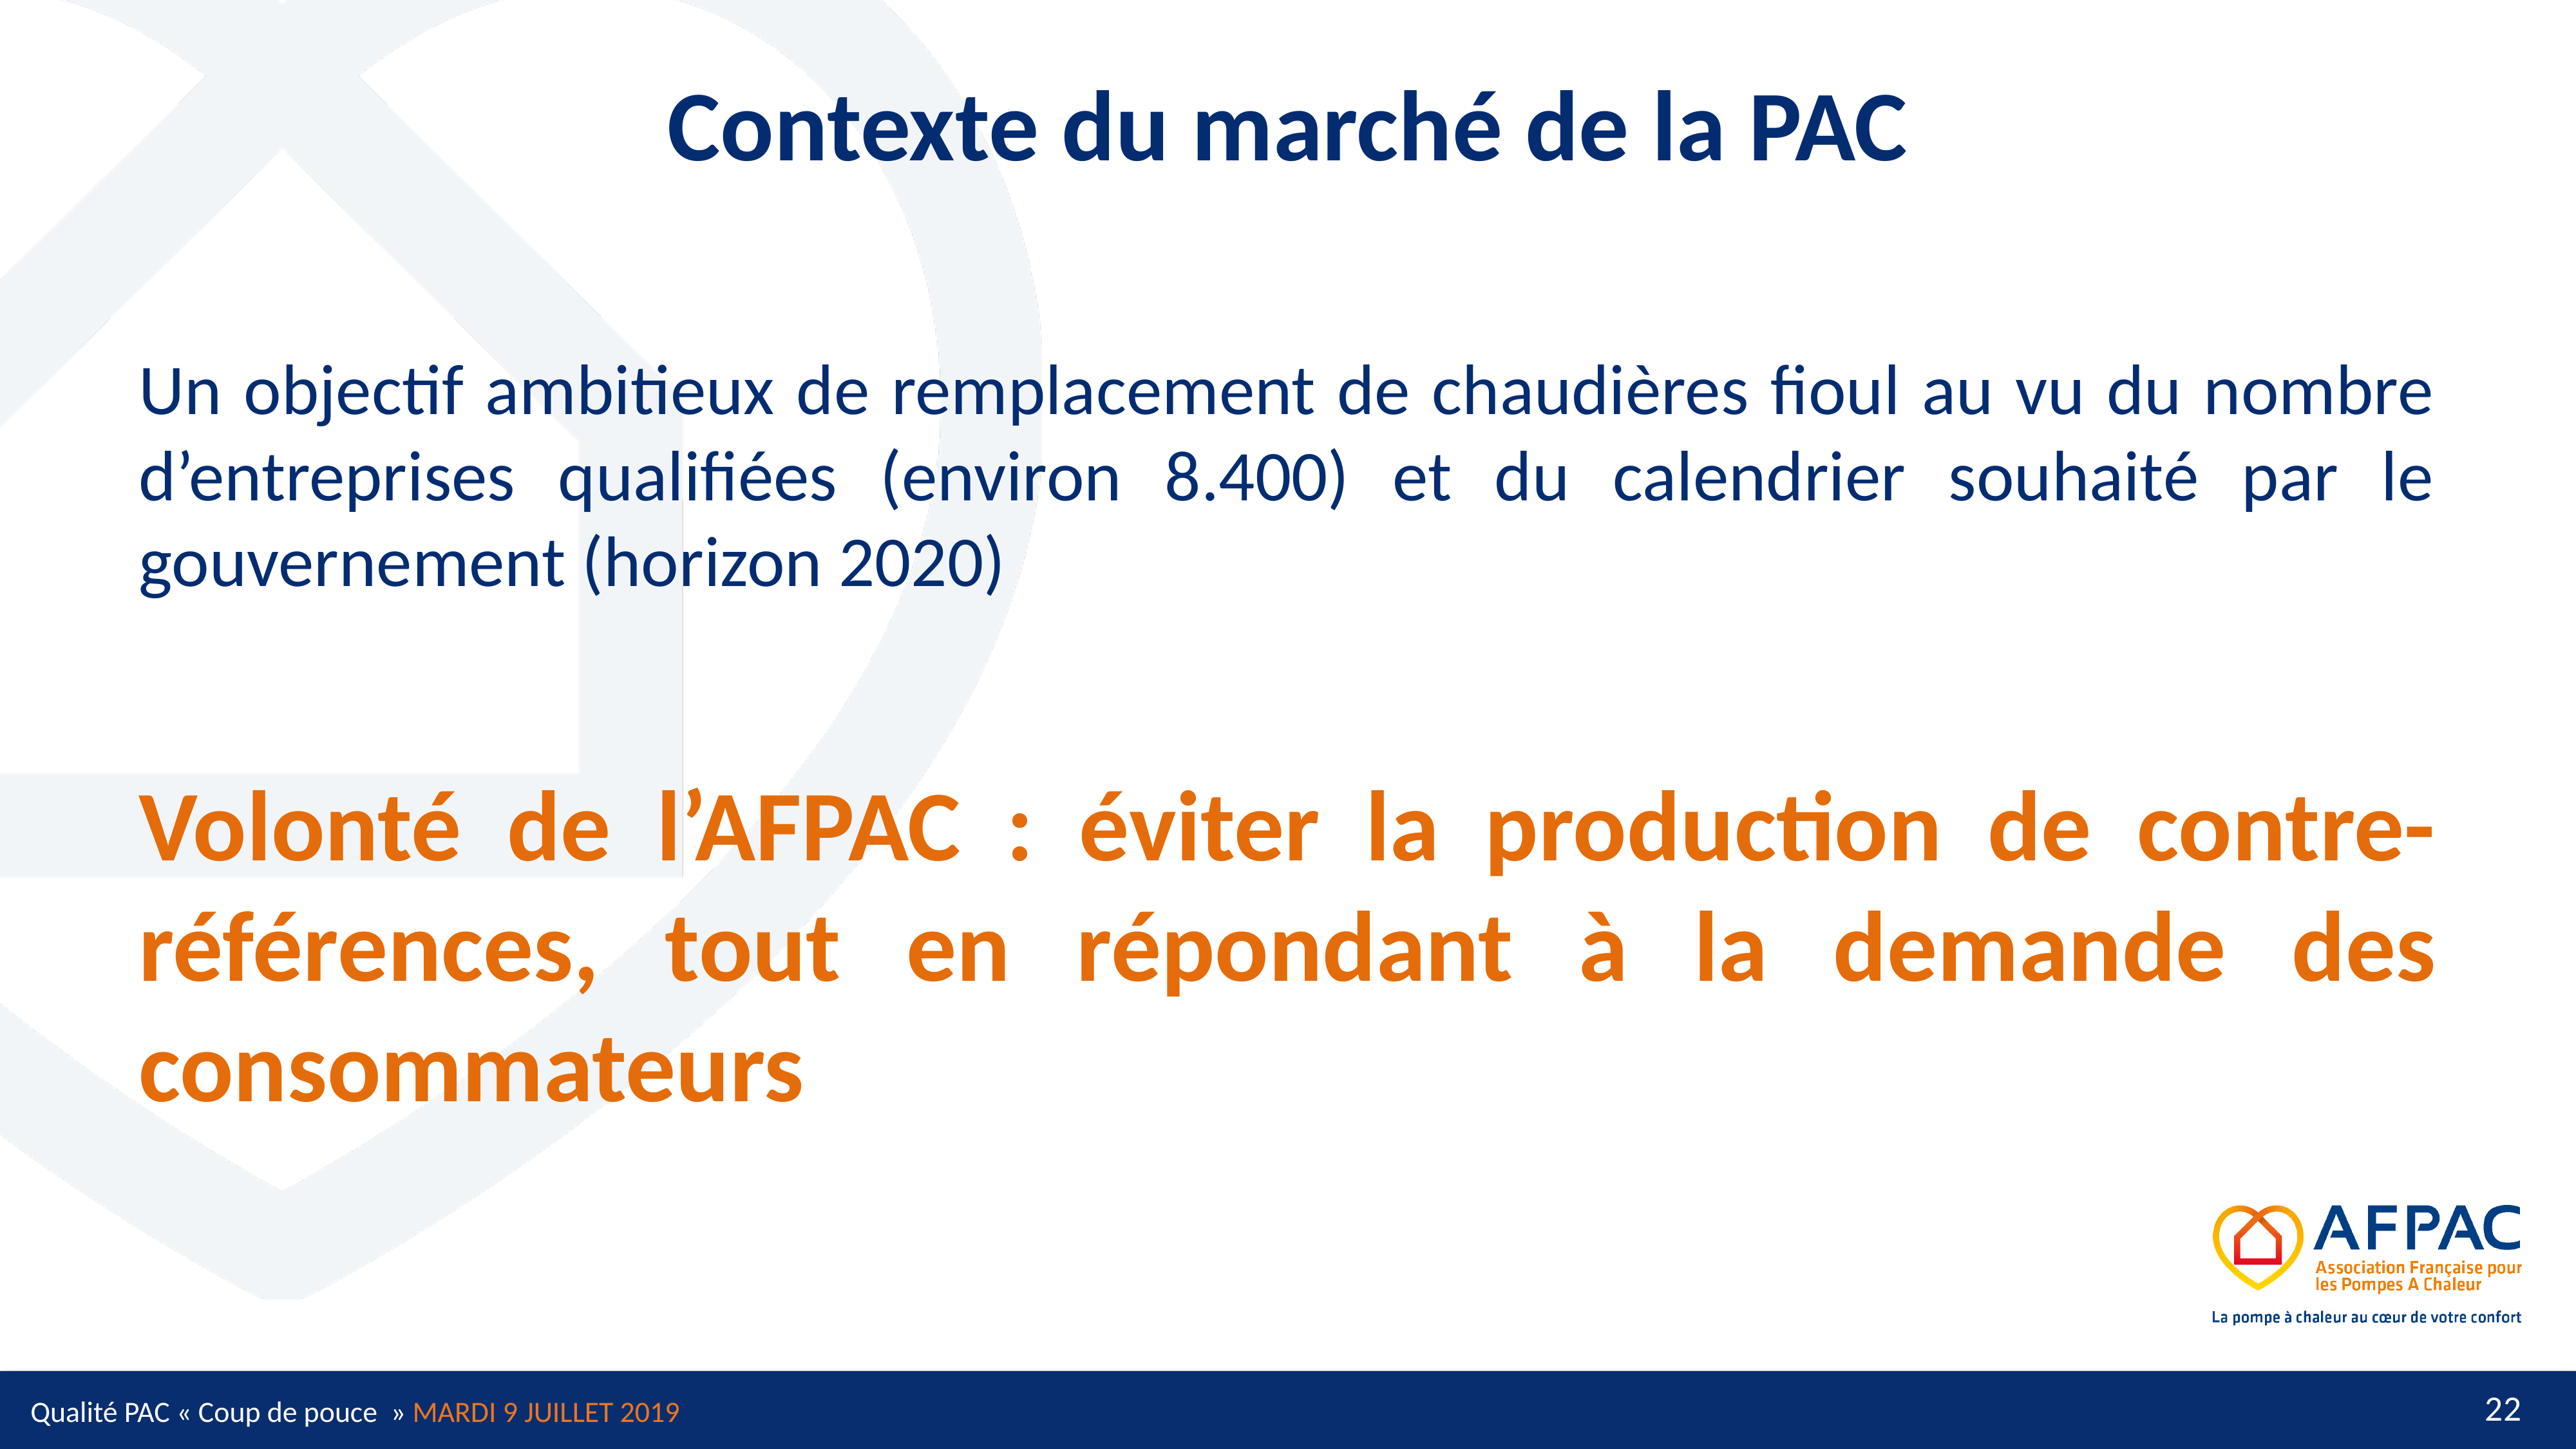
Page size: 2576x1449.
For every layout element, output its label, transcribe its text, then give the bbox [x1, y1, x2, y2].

title Contexte du marché de la PAC [129, 0, 2447, 242]
list Un objectif ambitieux de remplacement de chaudières fioul au vu du nombre d’entreprises qualifiées (environ 8.400) et du calendrier souhaité par le gouvernement (horizon 2020) Volonté de l’AFPAC : éviter la production de contre-références, tout en répondant à la demande des consommateurs [129, 337, 2447, 1294]
picture [2211, 1205, 2522, 1325]
slide_number 22 [1846, 1368, 2532, 1446]
text_box Qualité PAC « Coup de pouce » MARDI 9 JUILLET 2019 [21, 1372, 1581, 1449]
